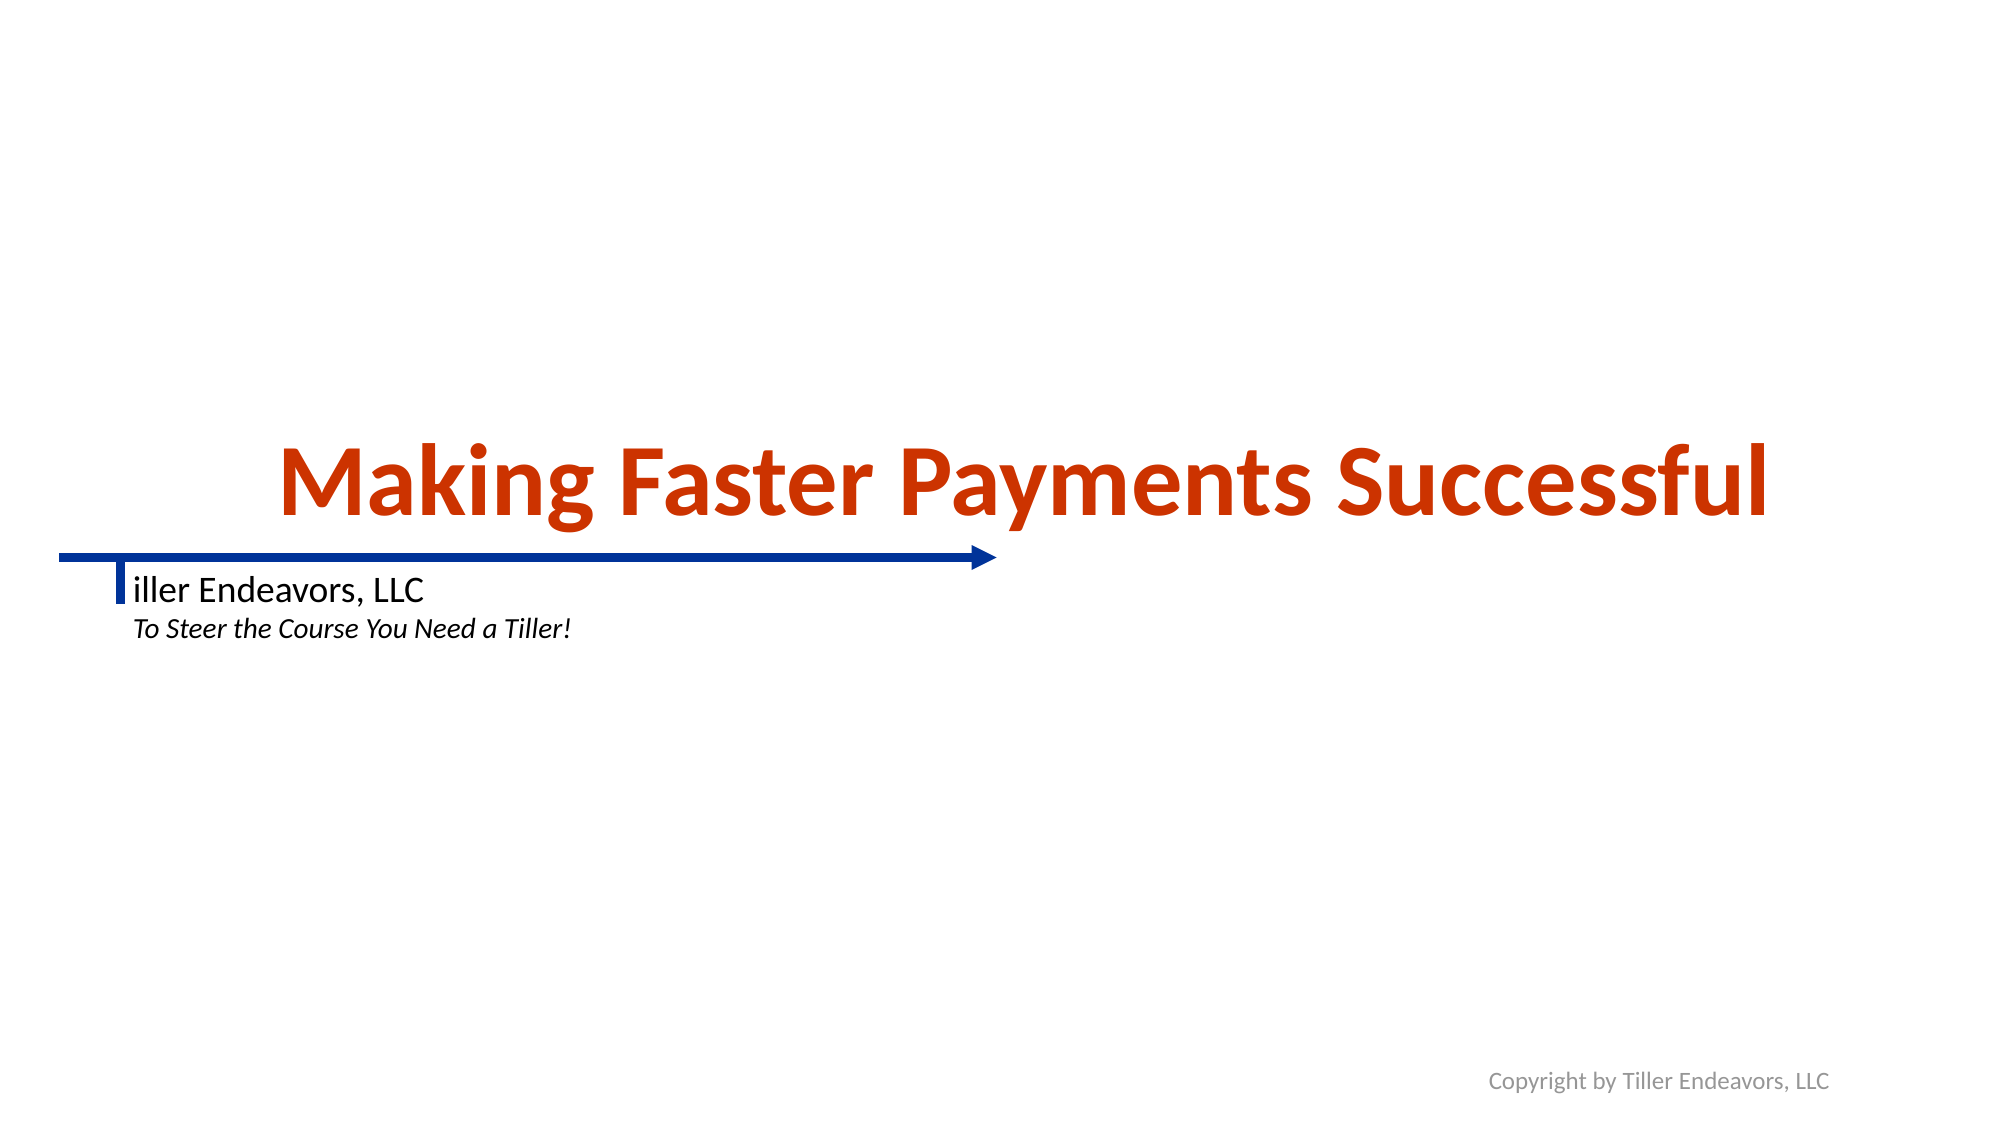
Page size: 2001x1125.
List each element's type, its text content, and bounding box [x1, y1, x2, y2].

title Making Faster Payments Successful [138, 346, 1911, 545]
